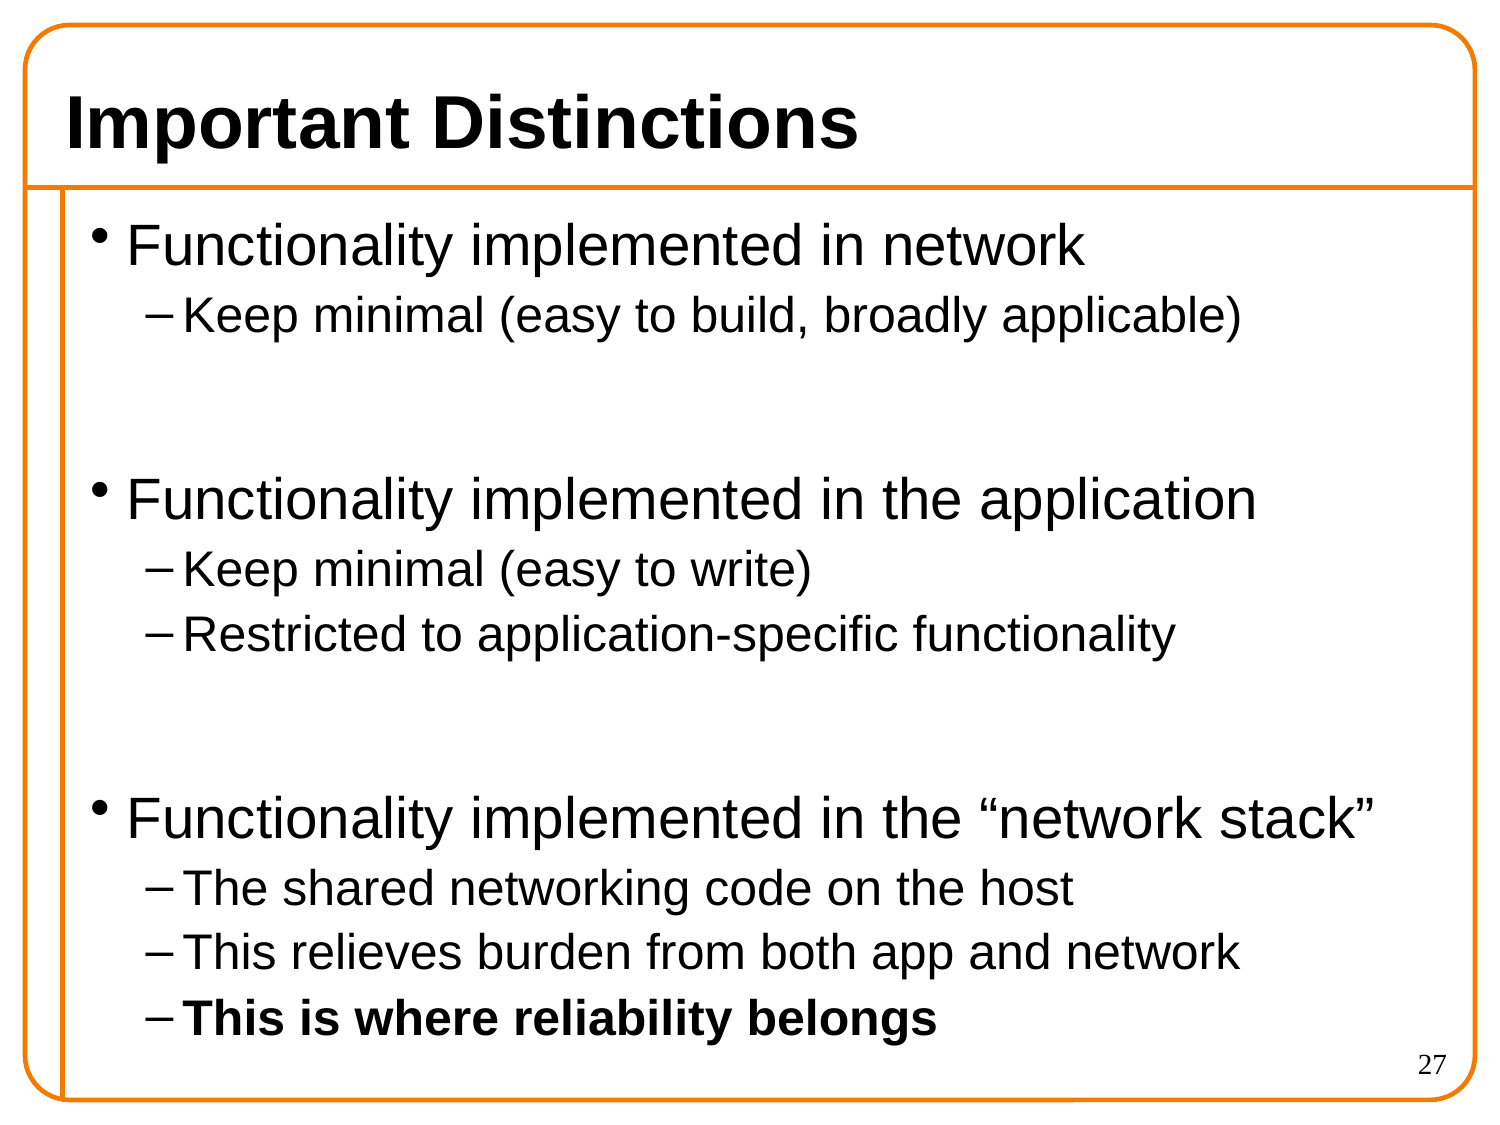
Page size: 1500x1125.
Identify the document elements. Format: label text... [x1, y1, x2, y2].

list Functionality implemented in network Keep minimal (easy to build, broadly applicable) Functionality implemented in the application Keep minimal (easy to write) Restricted to application-specific functionality Functionality implemented in the “network stack” The shared networking code on the host This relieves burden from both app and network This is where reliability belongs [75, 200, 1463, 1100]
slide_number 27 [1312, 1037, 1463, 1101]
title Important Distinctions [50, 62, 1500, 175]
